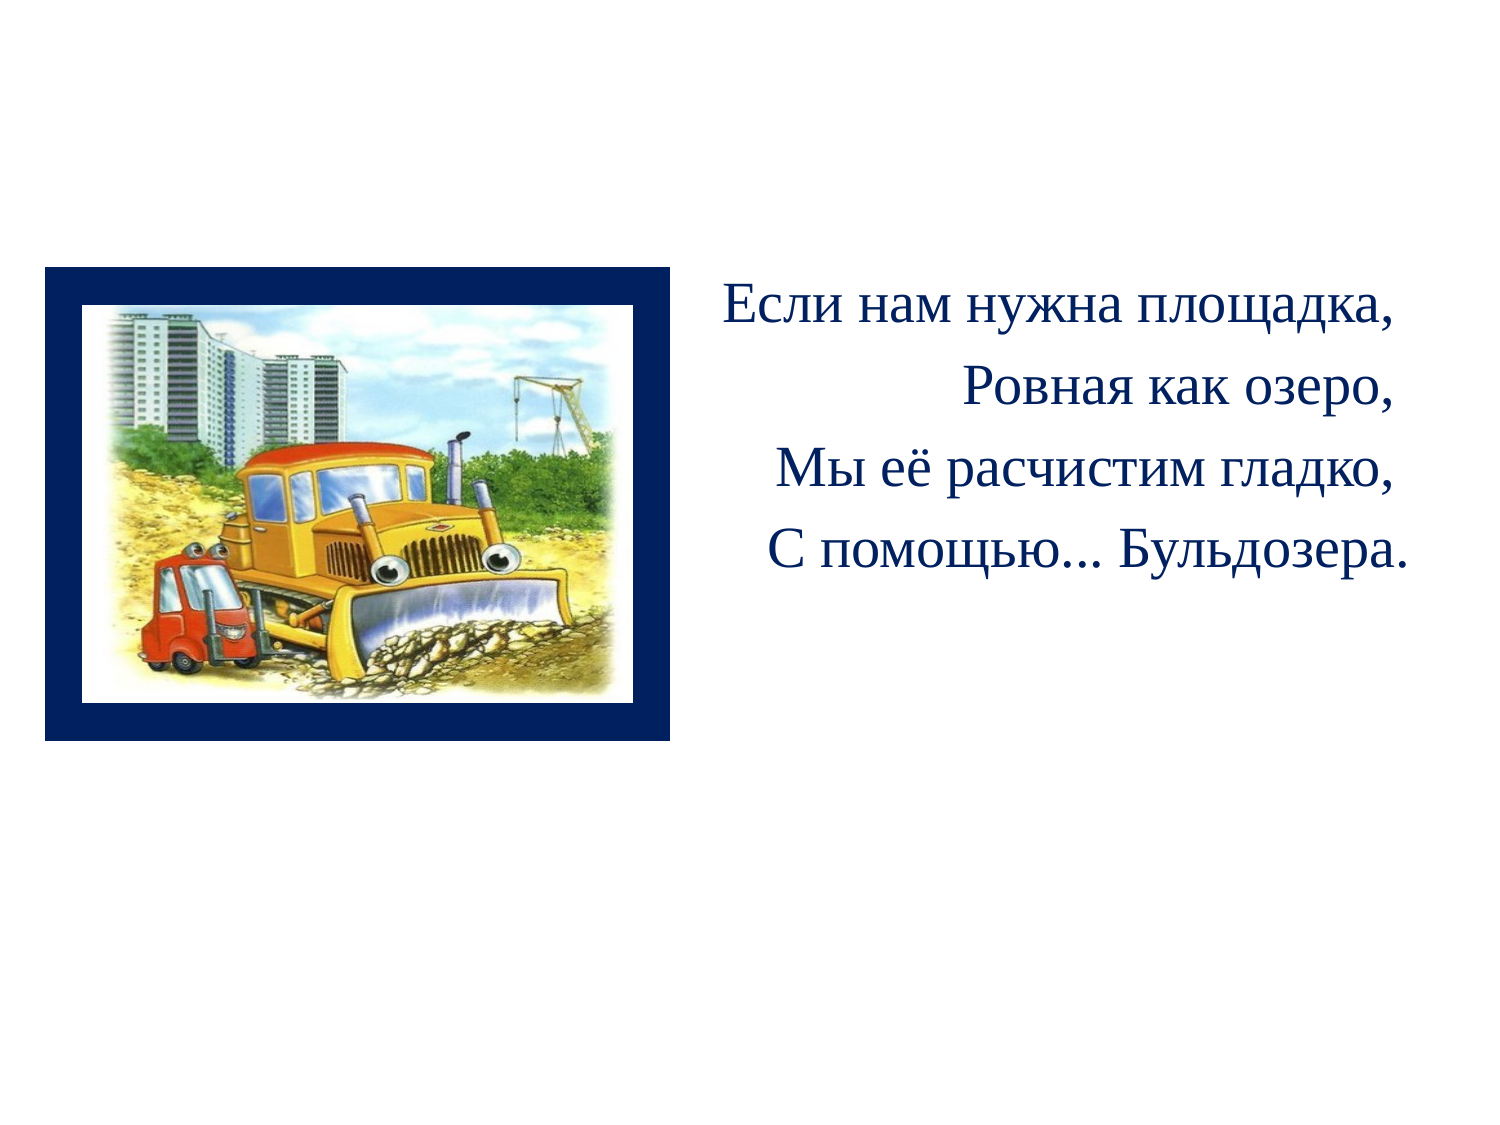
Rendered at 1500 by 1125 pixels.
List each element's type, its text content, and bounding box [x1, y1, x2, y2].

list Если нам нужна площадка, Ровная как озеро, Мы её расчистим гладко, С помощью... Бульдозера. [74, 93, 1426, 1006]
picture [81, 304, 634, 704]
